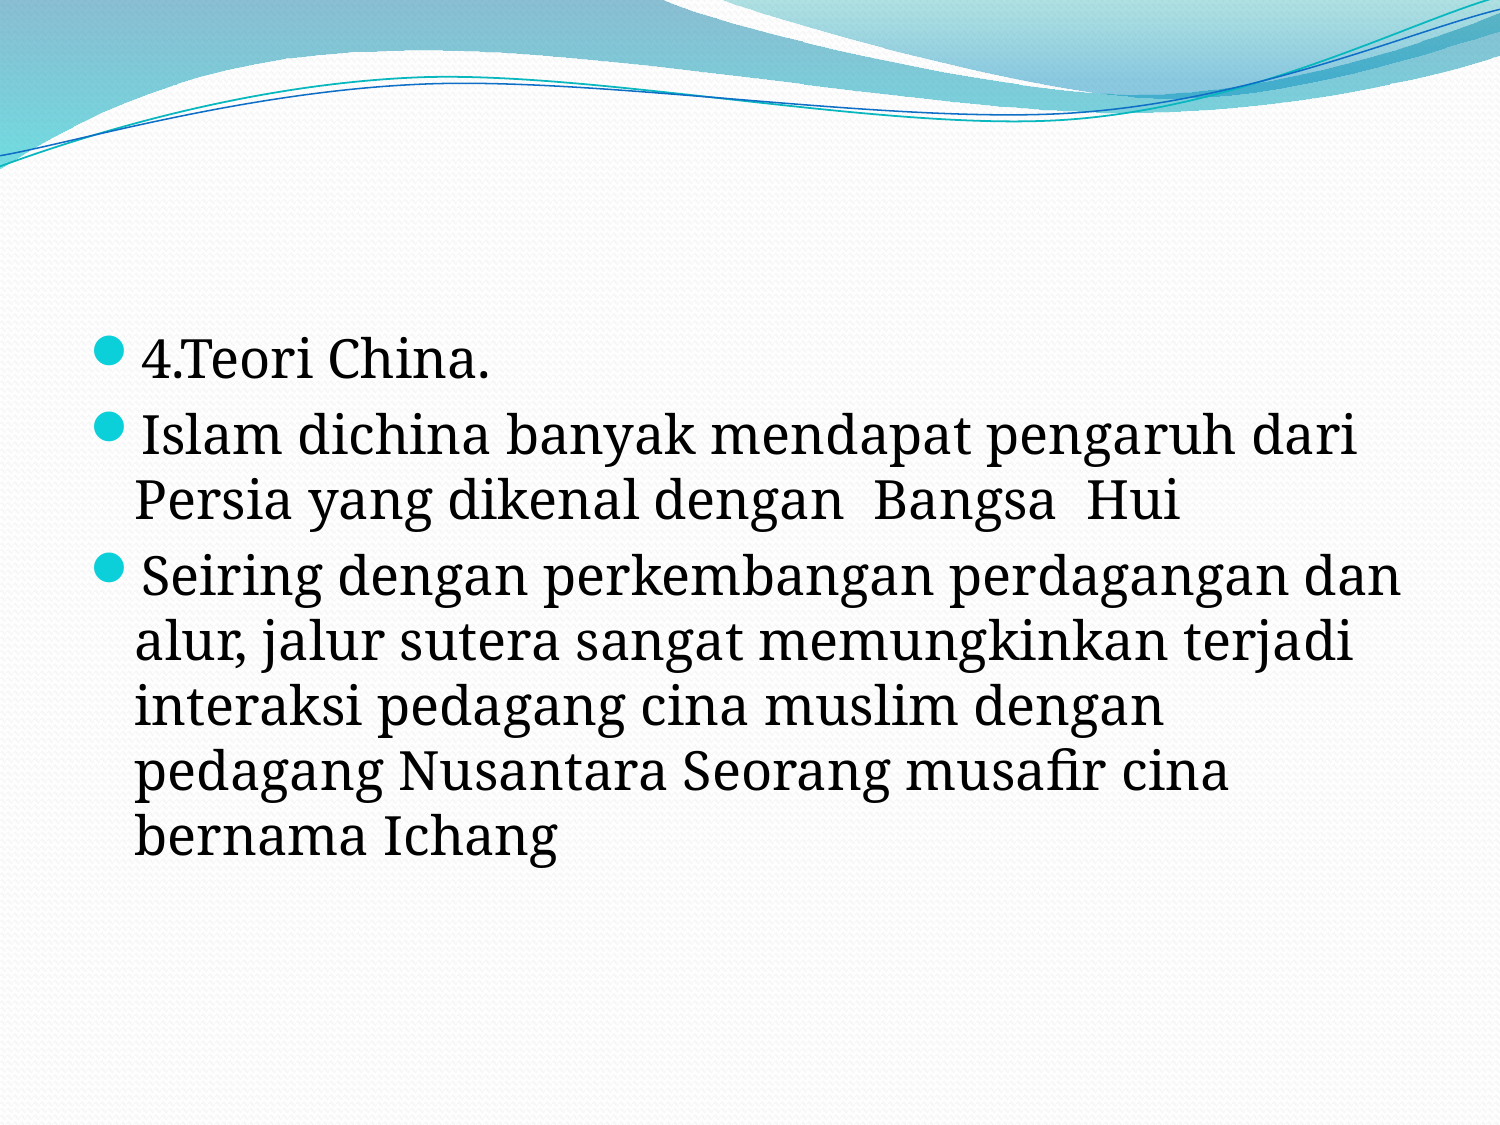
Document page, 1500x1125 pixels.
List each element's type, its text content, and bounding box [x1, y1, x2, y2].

list 4.Teori China. Islam dichina banyak mendapat pengaruh dari Persia yang dikenal dengan Bangsa Hui Seiring dengan perkembangan perdagangan dan alur, jalur sutera sangat memungkinkan terjadi interaksi pedagang cina muslim dengan pedagang Nusantara Seorang musafir cina bernama Ichang [75, 317, 1425, 1038]
